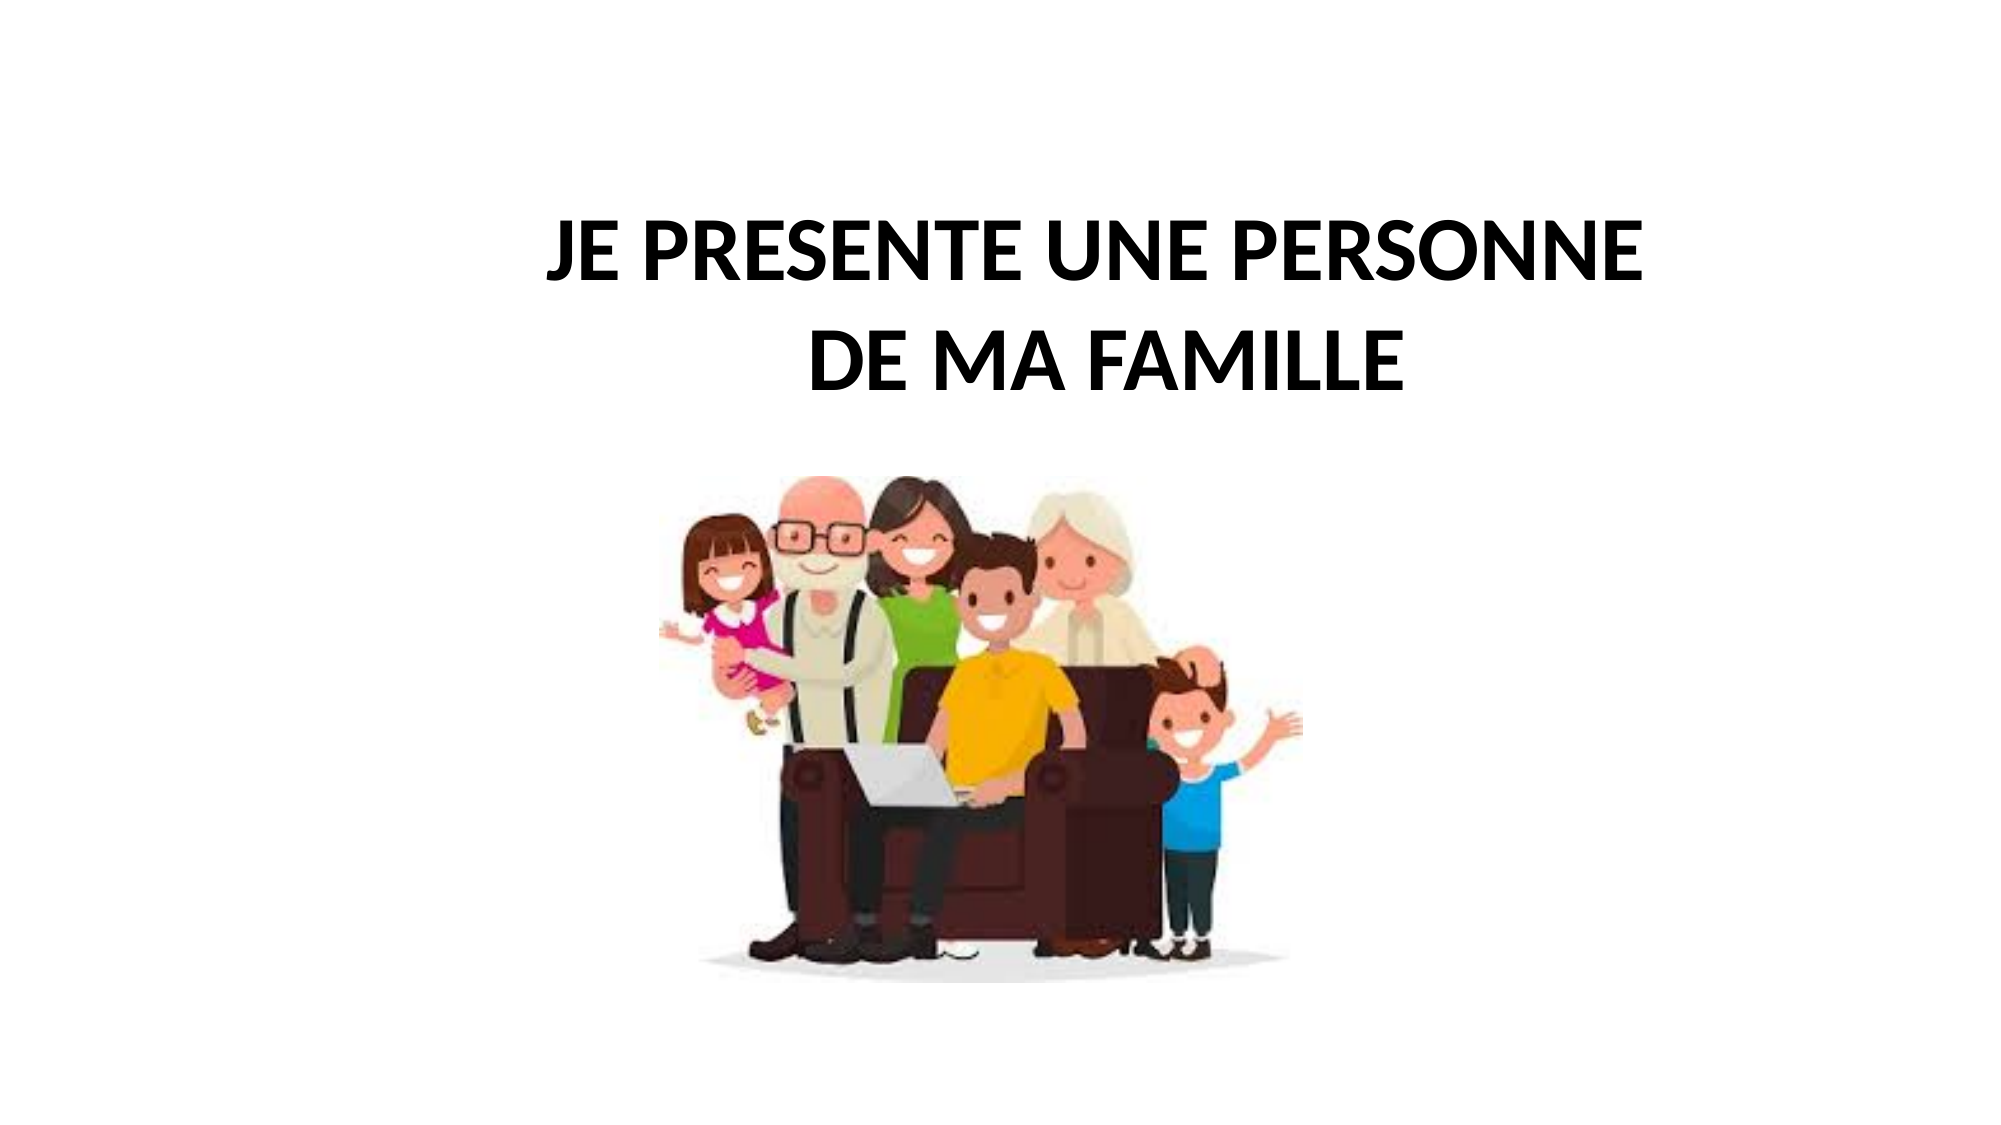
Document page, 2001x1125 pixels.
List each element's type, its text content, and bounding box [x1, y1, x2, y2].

picture [659, 476, 1303, 983]
text_box JE PRESENTE UNE PERSONNE DE MA FAMILLE [422, 181, 1791, 417]
